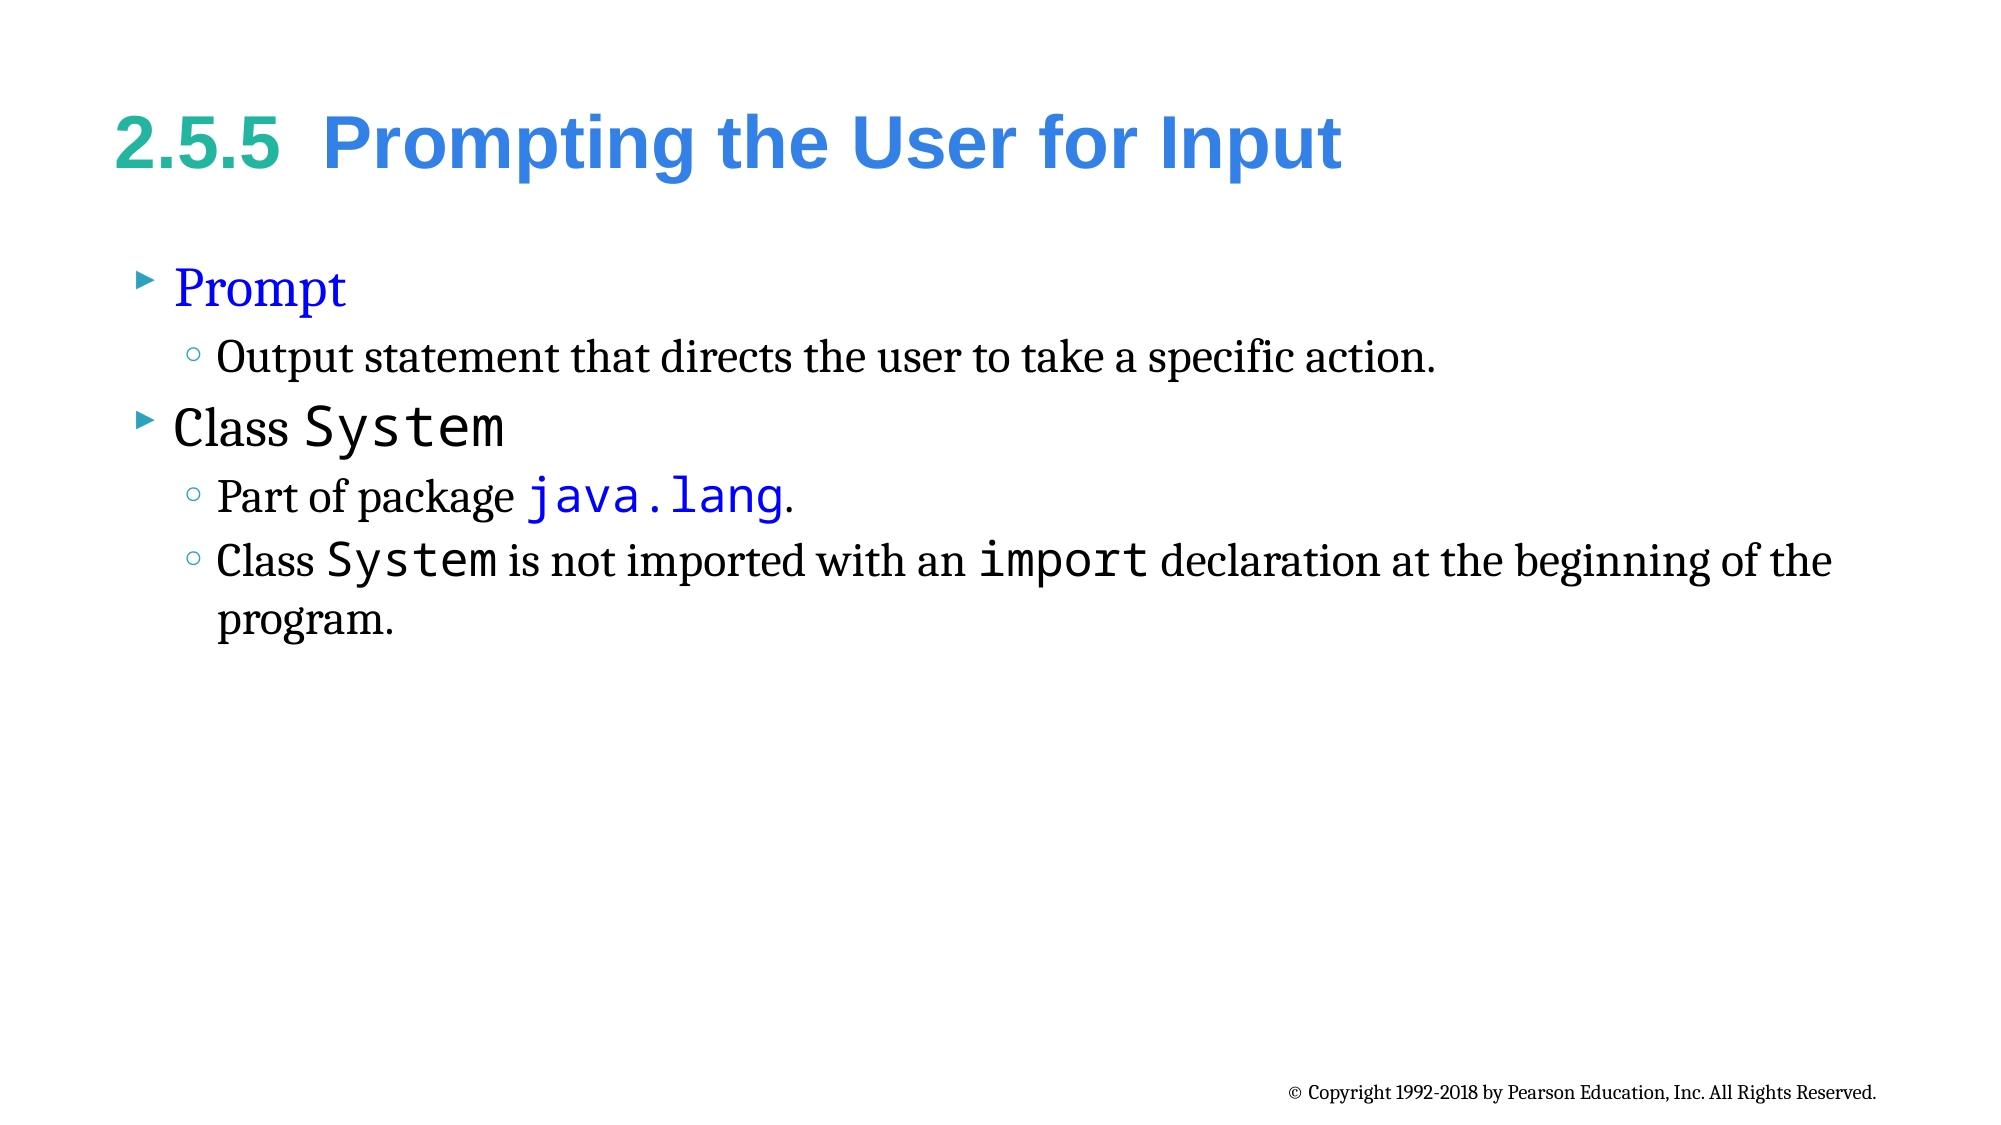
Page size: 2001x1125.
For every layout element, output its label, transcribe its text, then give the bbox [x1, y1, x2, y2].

title 2.5.5 Prompting the User for Input [99, 45, 1900, 233]
footer © Copyright 1992-2018 by Pearson Education, Inc. All Rights Reserved. [736, 1051, 1892, 1112]
list Prompt Output statement that directs the user to take a specific action. Class System Part of package java.lang. Class System is not imported with an import declaration at the beginning of the program. [99, 242, 1900, 986]
